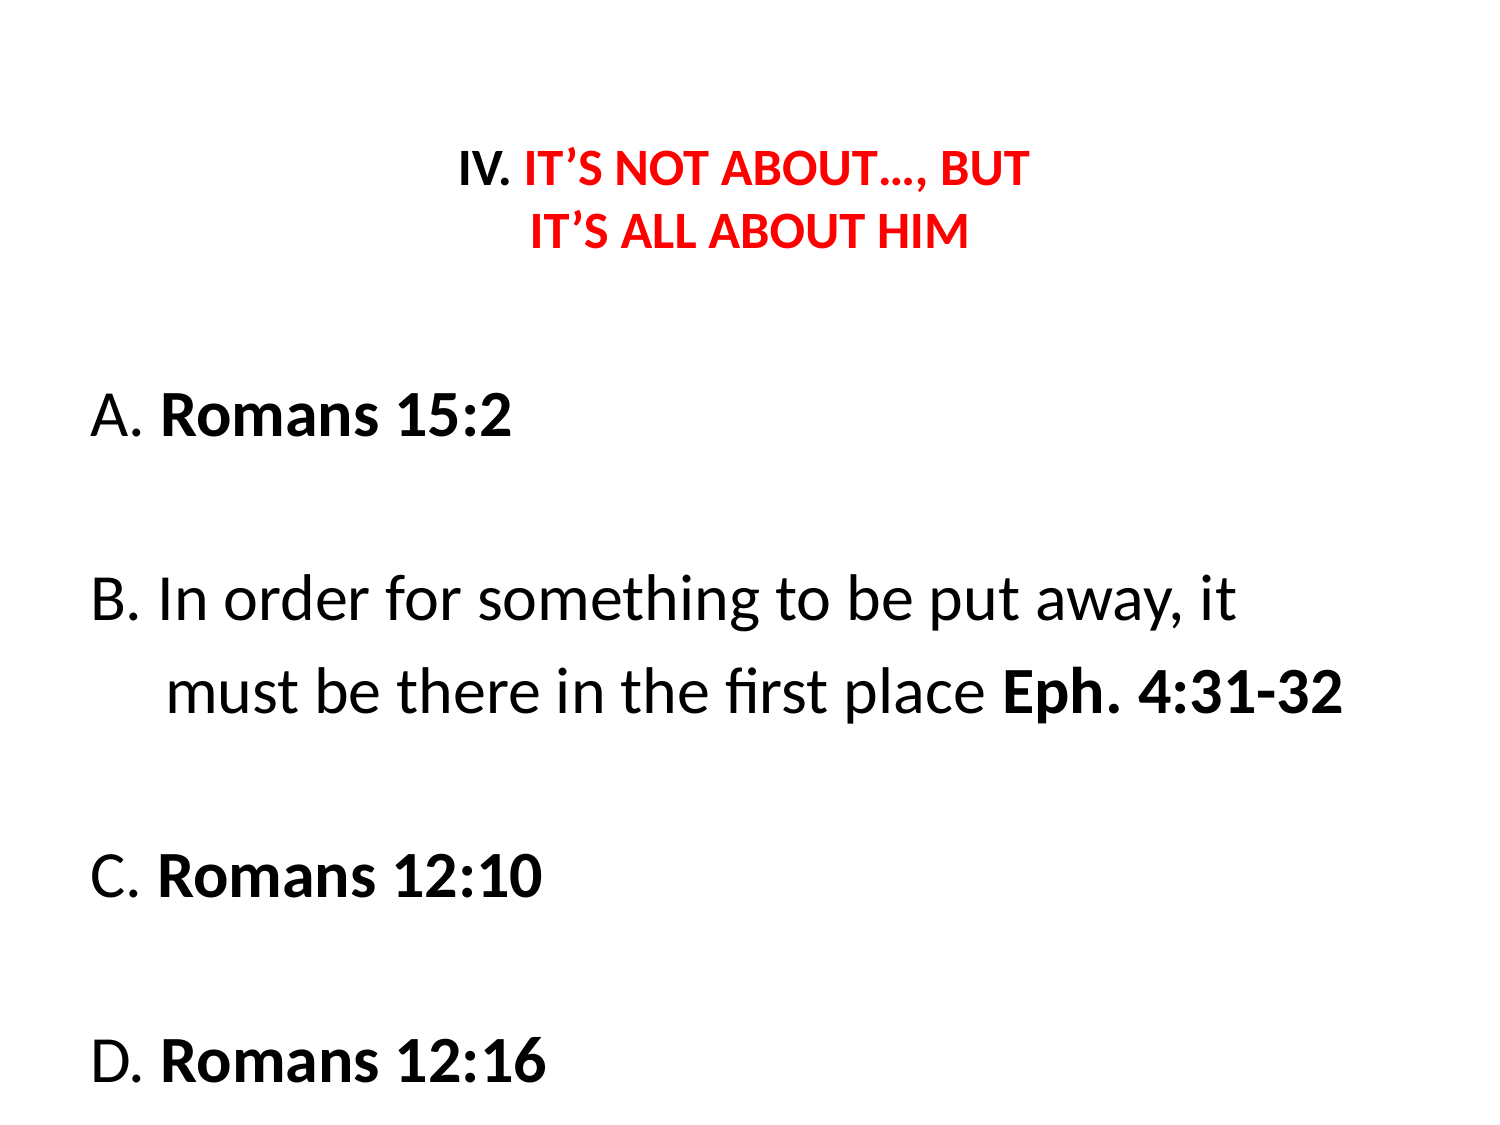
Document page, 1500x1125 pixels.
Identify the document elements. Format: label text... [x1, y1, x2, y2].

title IV. IT’S NOT ABOUT…, BUT IT’S ALL ABOUT HIM [75, 125, 1425, 313]
list A. Romans 15:2 B. In order for something to be put away, it must be there in the first place Eph. 4:31-32 C. Romans 12:10 D. Romans 12:16 [75, 362, 1425, 1105]
